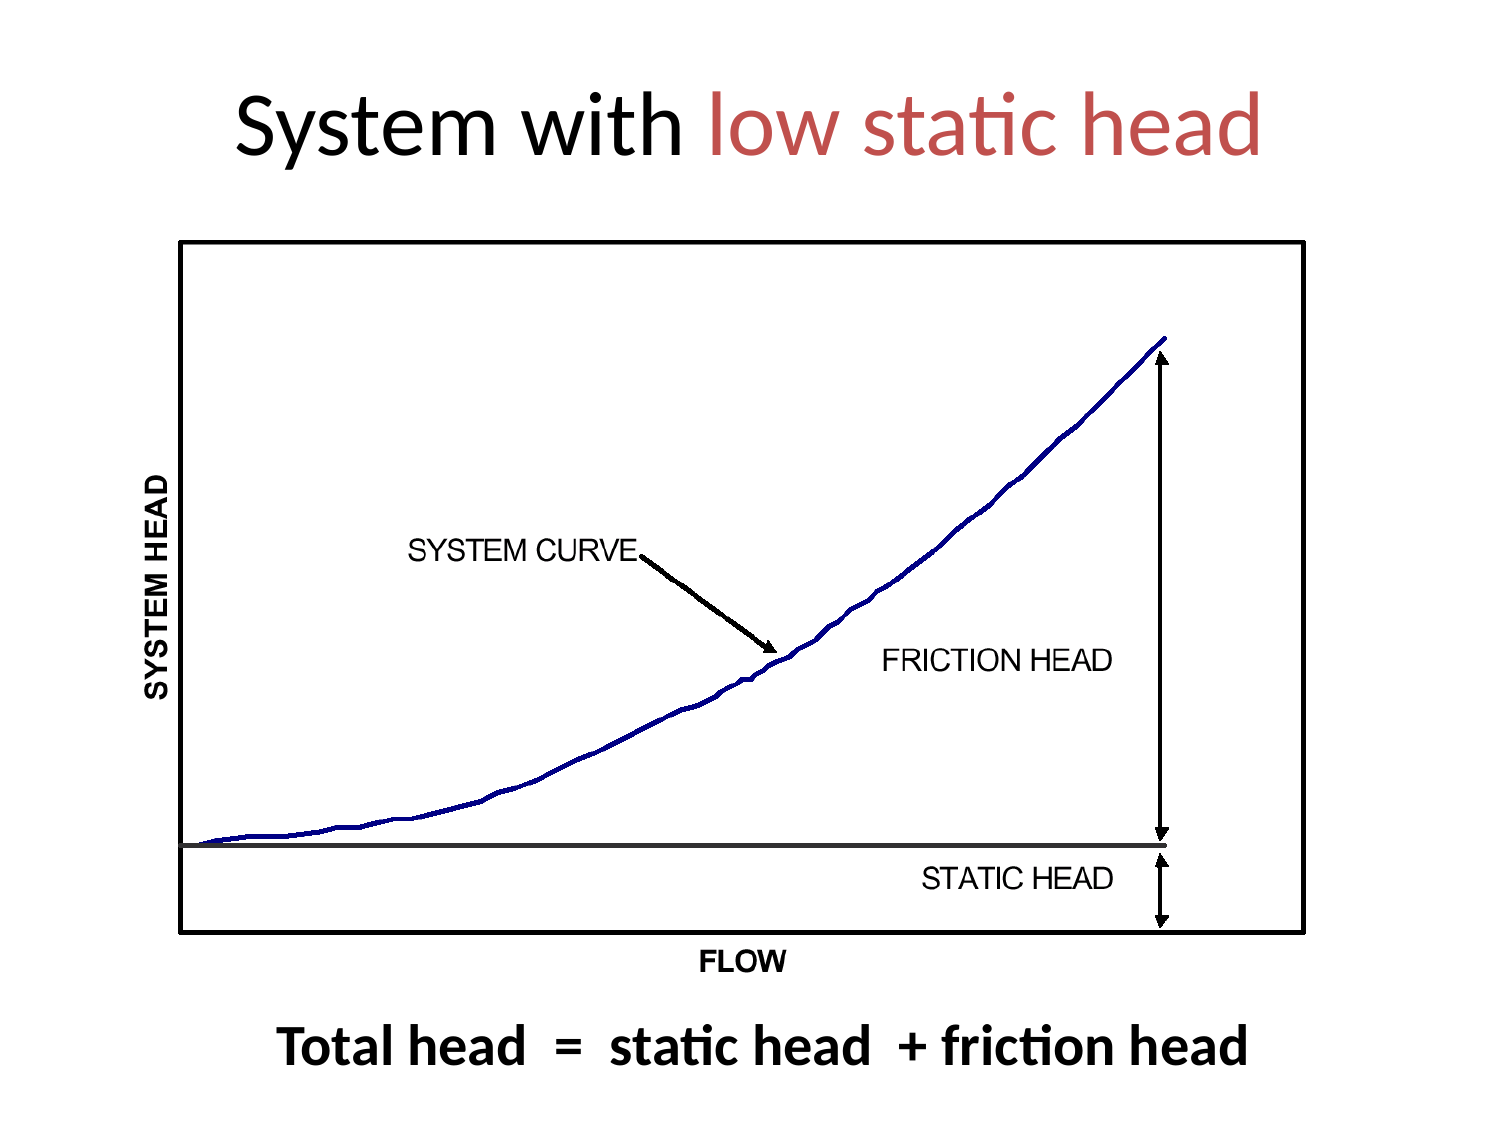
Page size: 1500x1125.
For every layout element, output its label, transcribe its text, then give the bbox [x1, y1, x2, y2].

text_box Total head = static head + friction head [174, 999, 1352, 1100]
title System with low static head [112, 24, 1388, 213]
picture [124, 211, 1326, 988]
